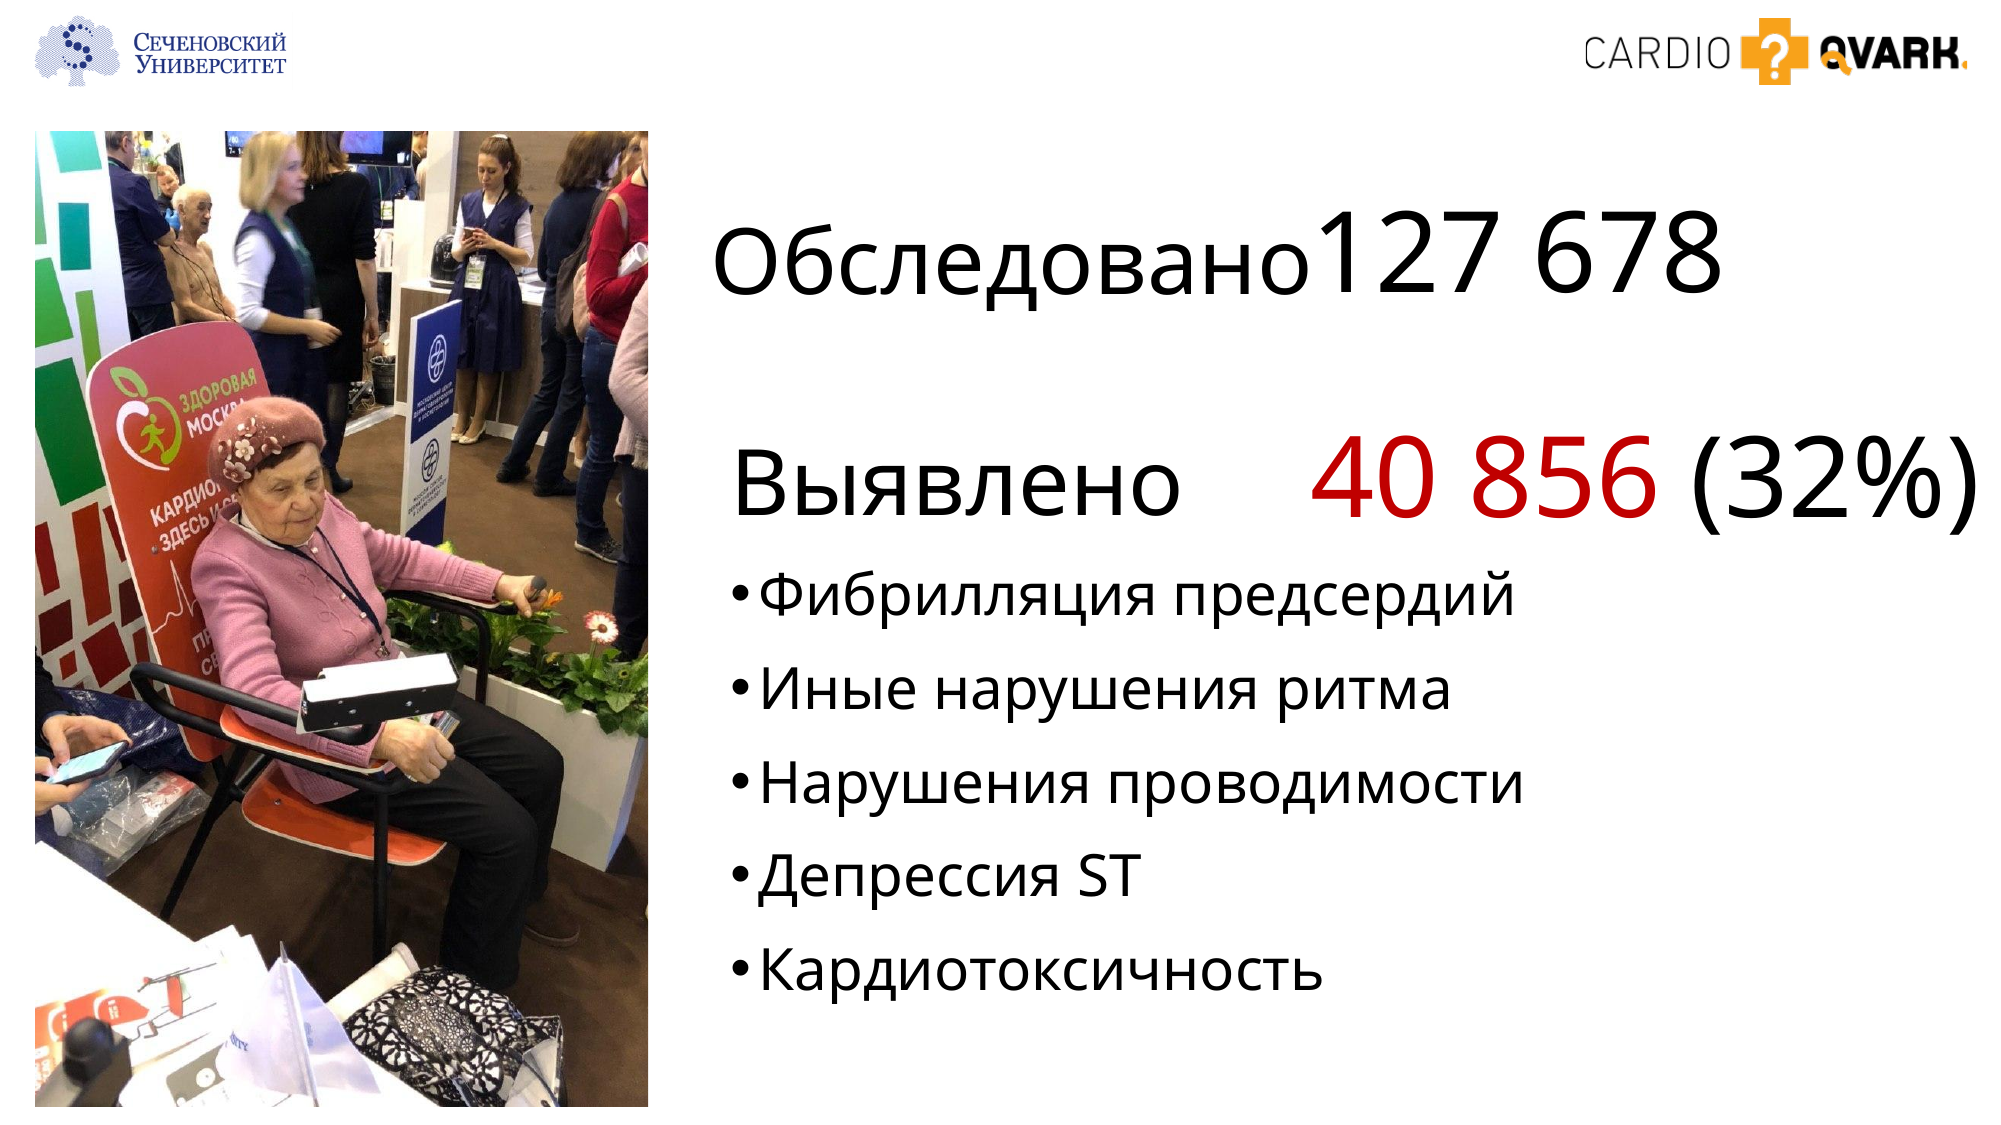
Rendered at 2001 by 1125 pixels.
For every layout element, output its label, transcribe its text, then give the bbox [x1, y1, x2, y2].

picture [30, 12, 297, 90]
text_box 127 678 [1296, 213, 1741, 323]
picture [1585, 18, 1968, 85]
text_box Выявлено Фибрилляция предсердий Иные нарушения ритма Нарушения проводимости Депрессия ST Кардиотоксичность [715, 338, 1952, 1010]
picture [34, 131, 649, 1107]
text_box Обследовано [695, 212, 1328, 321]
text_box 40 856 (32%) [1295, 388, 1995, 548]
